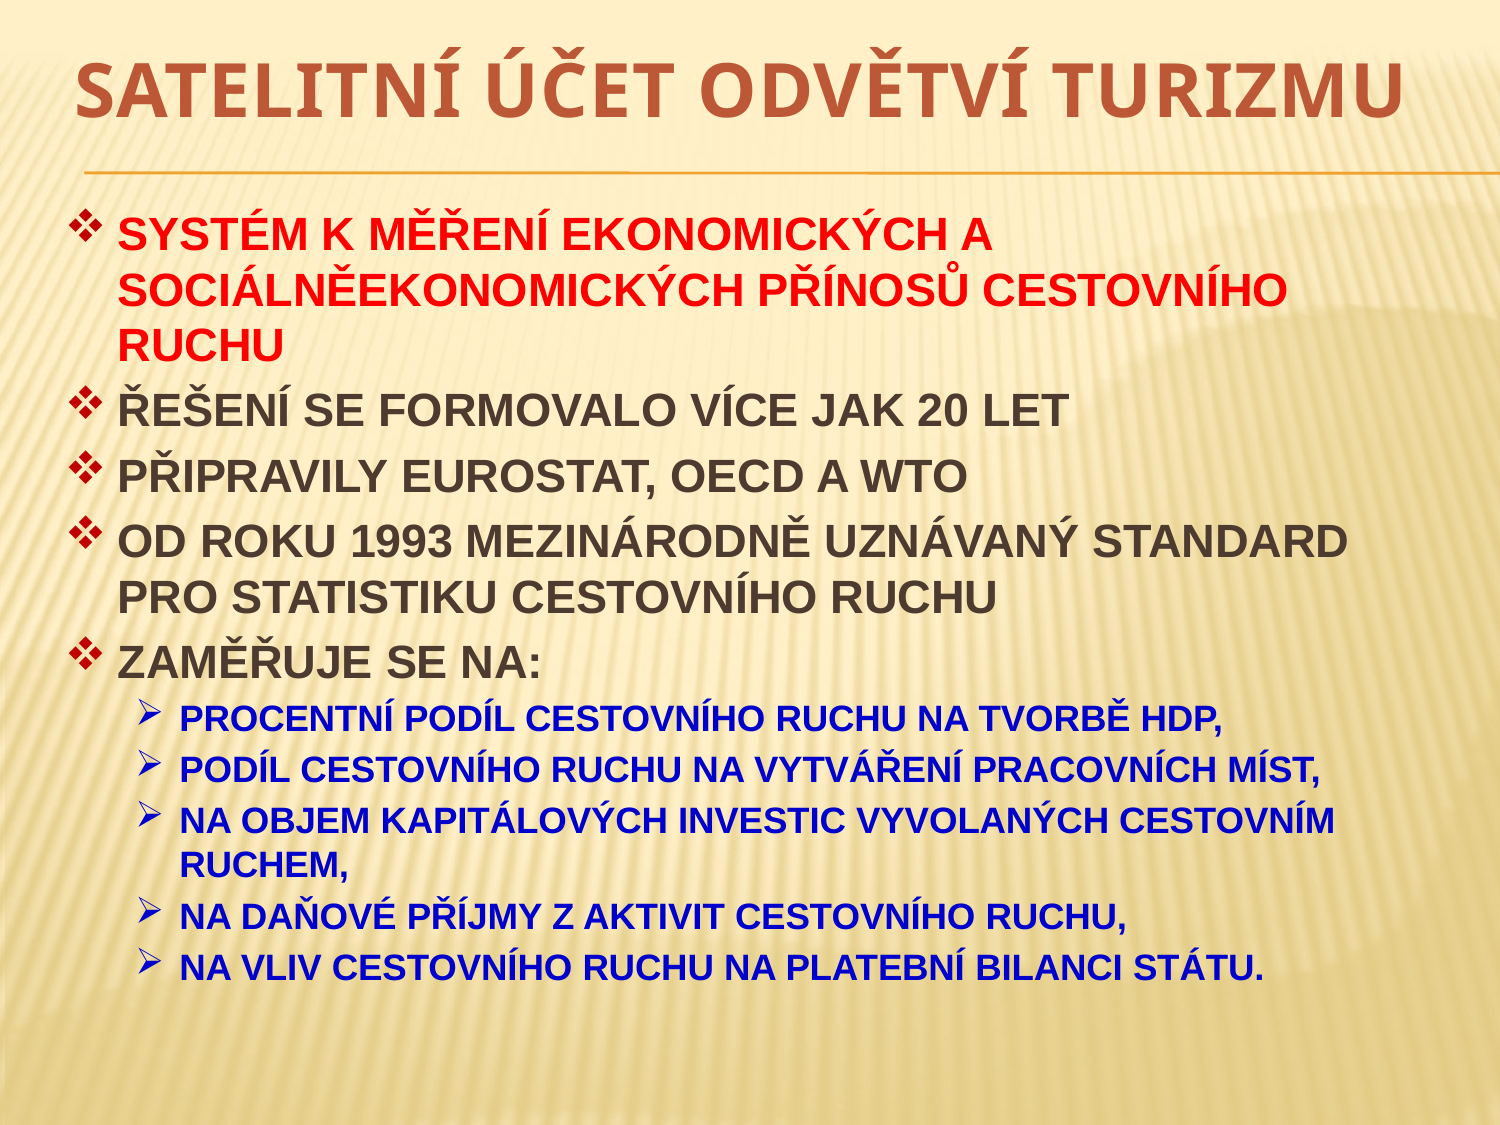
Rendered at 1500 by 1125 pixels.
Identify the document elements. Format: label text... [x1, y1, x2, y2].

list systém k měření ekonomických a sociálněekonomických přínosů cestovního ruchu Řešení se formovalo více jak 20 let připravily Eurostat, OECD A WTO OD ROKU 1993 mezinárodně uznávaný standard pro statistiku cestovního ruchu Zaměřuje se na: procentní podíl cestovního ruchu na tvorbě HDP, podíl cestovního ruchu na vytváření pracovních míst, na objem kapitálových investic vyvolaných cestovním ruchem, na daňové příjmy z aktivit cestovního ruchu, na vliv cestovního ruchu na platební bilanci státu. [50, 196, 1475, 998]
title SATELITNÍ ÚČET ODVĚTVÍ TURIZMU [29, 19, 1455, 157]
